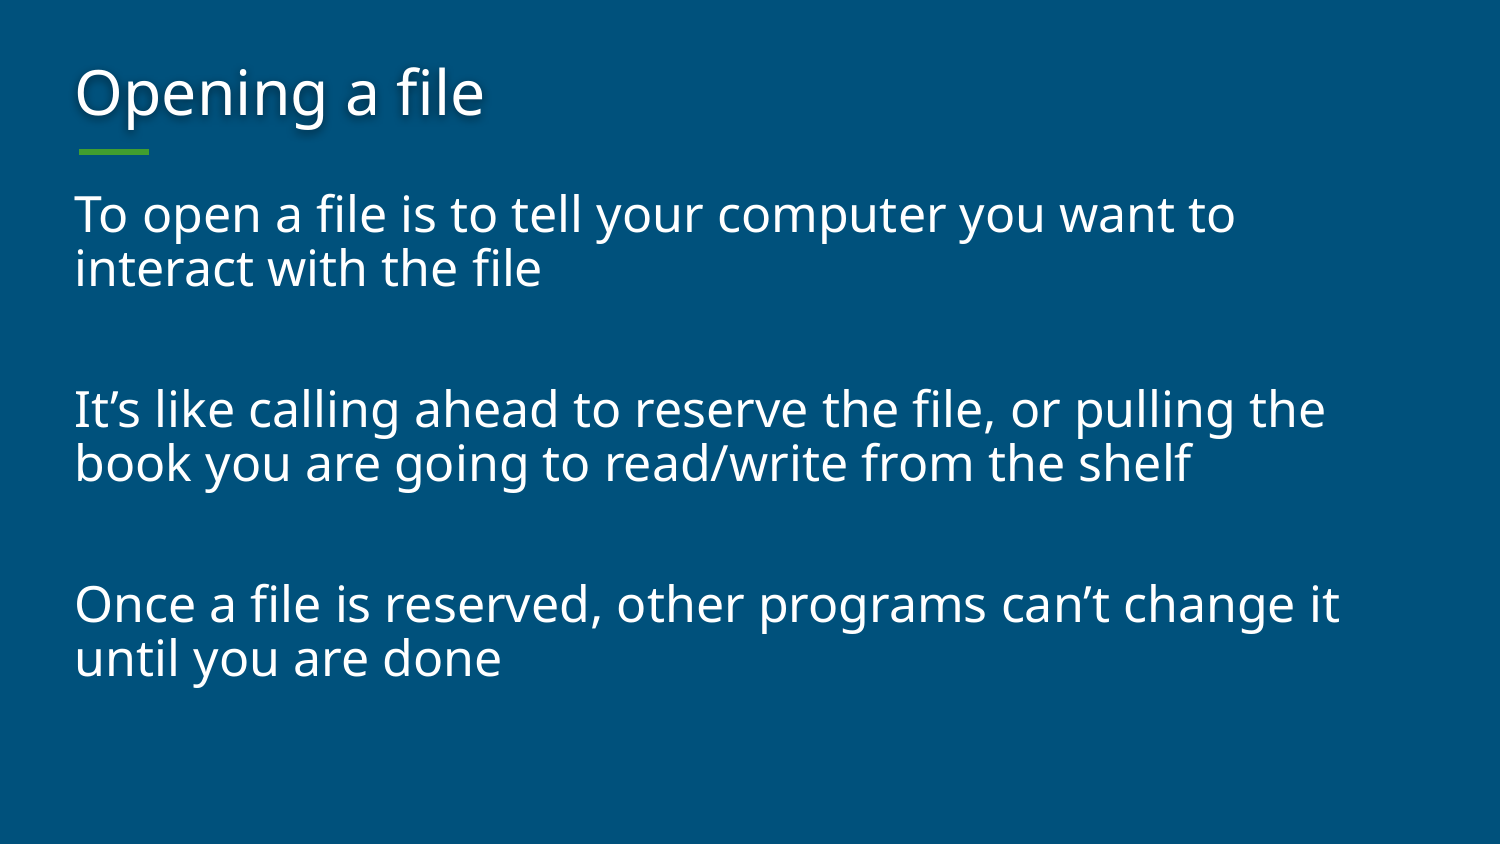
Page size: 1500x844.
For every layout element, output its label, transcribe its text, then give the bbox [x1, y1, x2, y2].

list To open a file is to tell your computer you want to interact with the file It’s like calling ahead to reserve the file, or pulling the book you are going to read/write from the shelf Once a file is reserved, other programs can’t change it until you are done [63, 183, 1437, 750]
title Opening a file [63, 39, 1437, 152]
